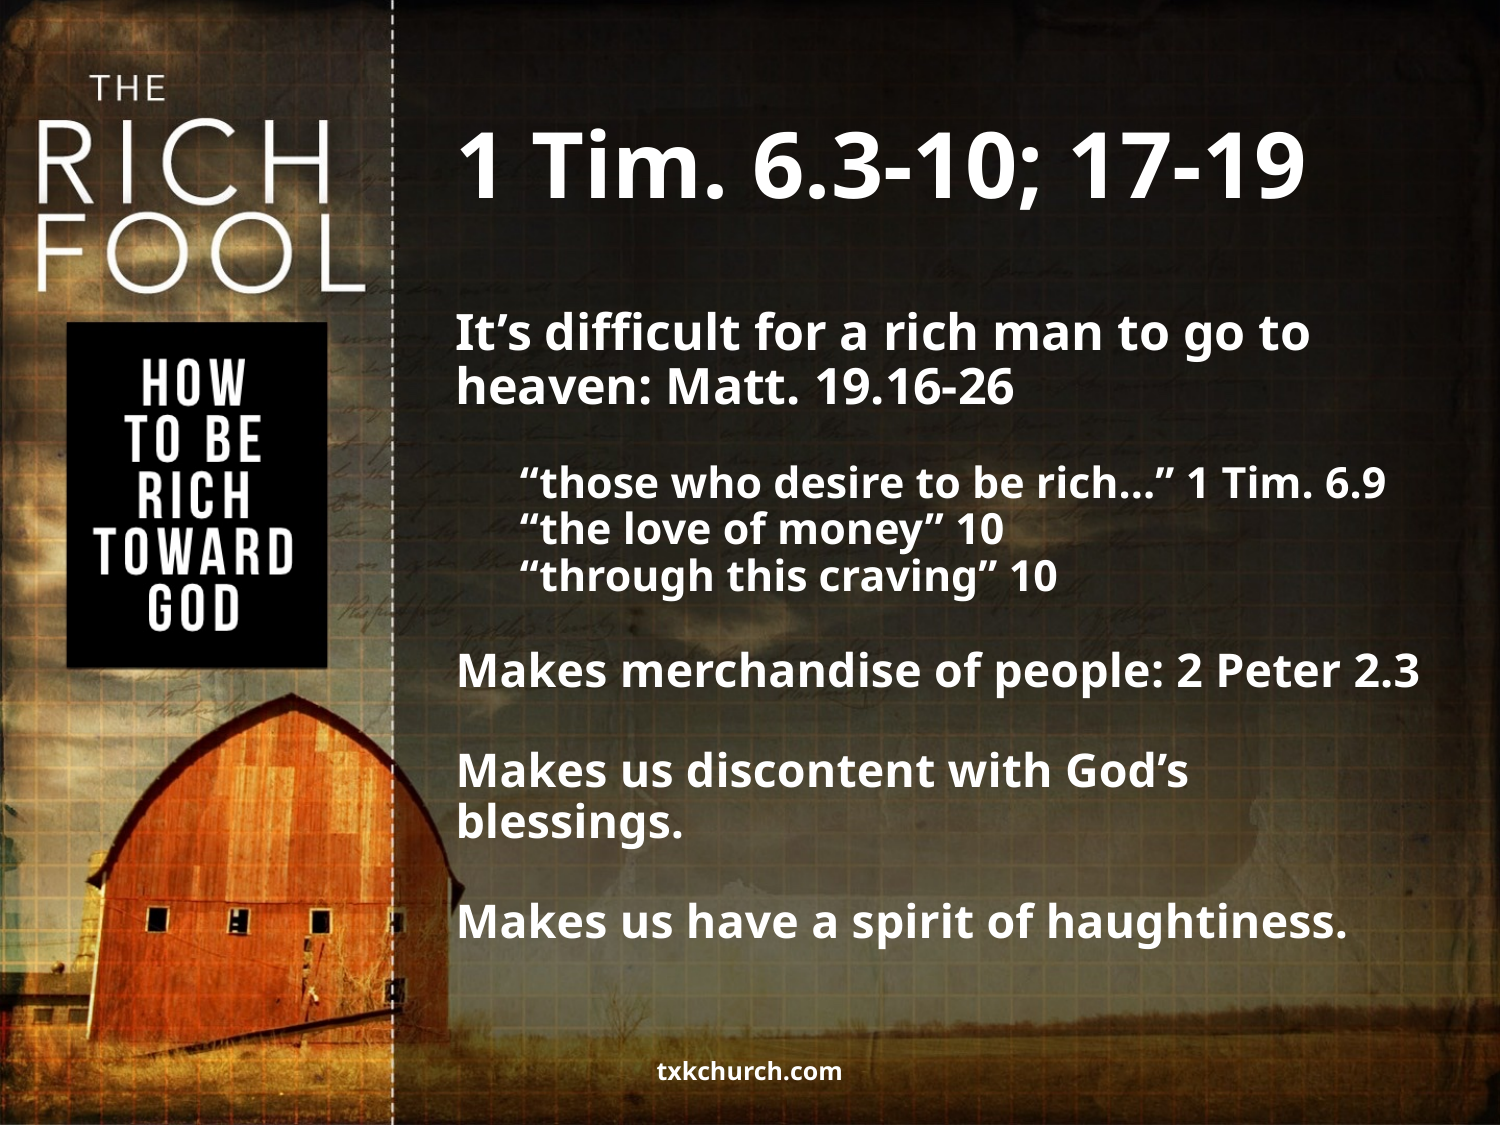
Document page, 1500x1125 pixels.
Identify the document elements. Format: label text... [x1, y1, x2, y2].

picture [0, 0, 1500, 1125]
list It’s difficult for a rich man to go to heaven: Matt. 19.16-26 “those who desire to be rich…” 1 Tim. 6.9 “the love of money” 10 “through this craving” 10 Makes merchandise of people: 2 Peter 2.3 Makes us discontent with God’s blessings. Makes us have a spirit of haughtiness. [440, 299, 1446, 1014]
title 1 Tim. 6.3-10; 17-19 [440, 59, 1446, 278]
footer txkchurch.com [496, 1042, 1004, 1103]
